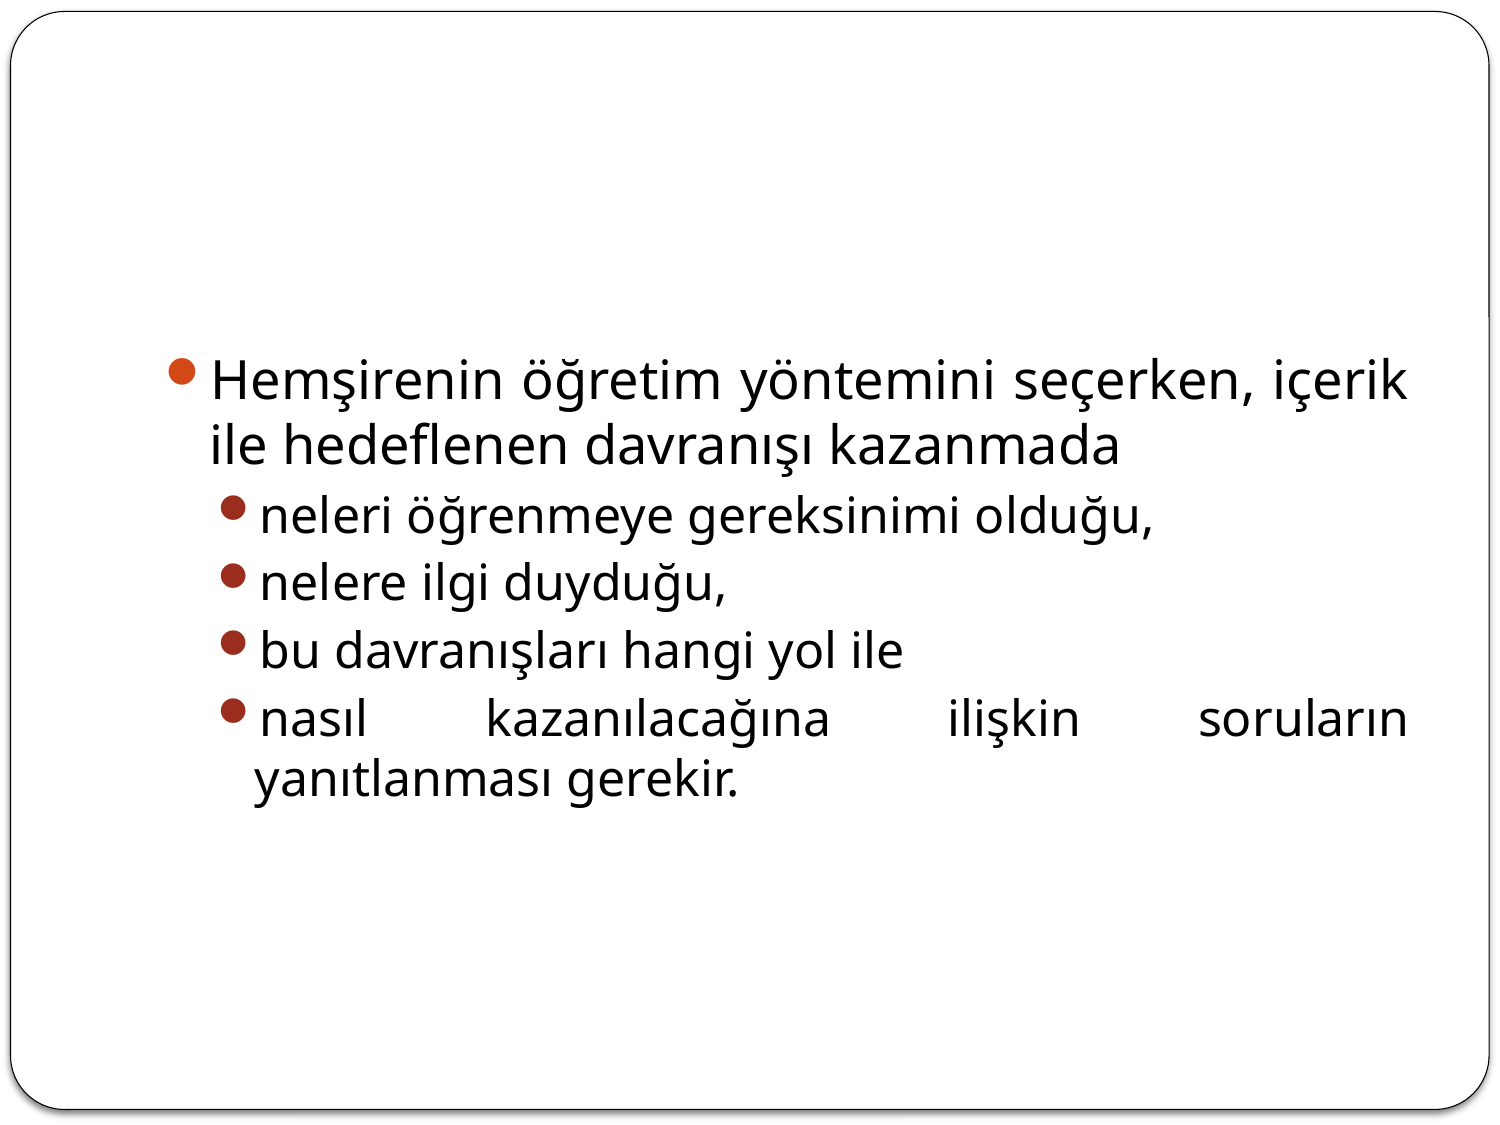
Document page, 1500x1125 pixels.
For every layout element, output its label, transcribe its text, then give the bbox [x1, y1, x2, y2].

list Hemşirenin öğretim yöntemini seçerken, içerik ile hedeflenen davranışı kazanmada neleri öğrenmeye gereksinimi olduğu, nelere ilgi duyduğu, bu davranışları hangi yol ile nasıl kazanılacağına ilişkin soruların yanıtlanması gerekir. [150, 338, 1425, 988]
